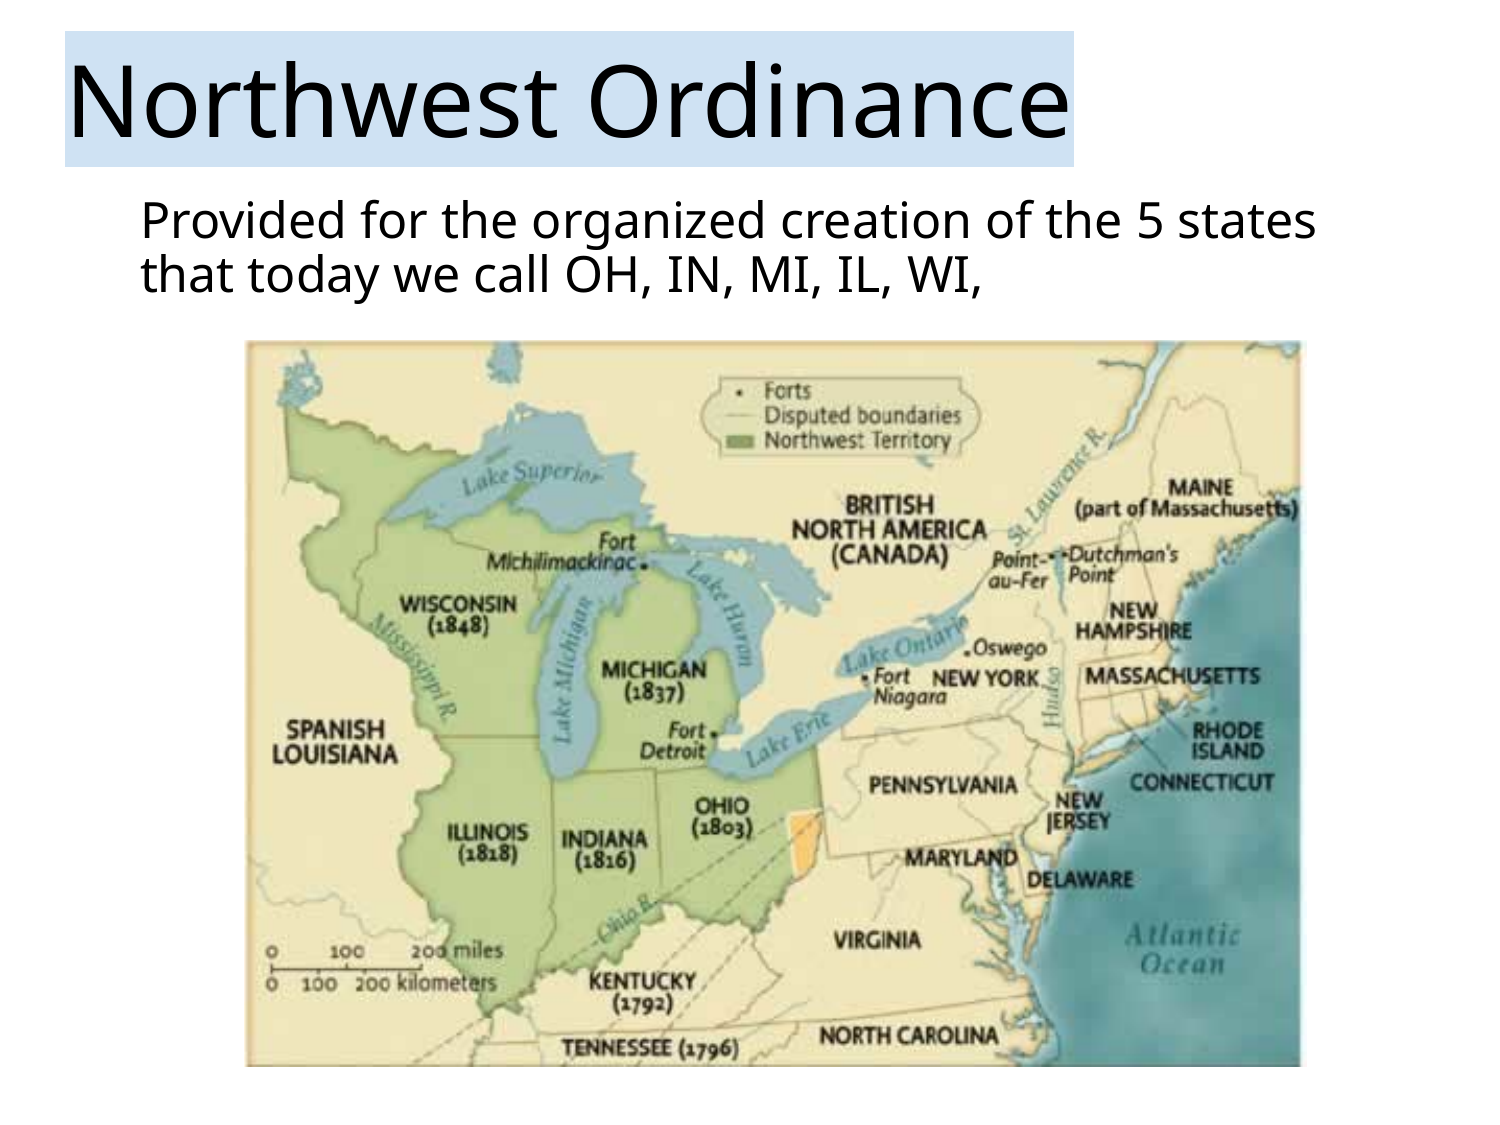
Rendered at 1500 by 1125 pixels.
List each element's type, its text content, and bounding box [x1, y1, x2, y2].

list Provided for the organized creation of the 5 states that today we call OH, IN, MI, IL, WI, [125, 187, 1375, 376]
title Northwest Ordinance [50, 35, 1400, 173]
picture [244, 340, 1308, 1068]
